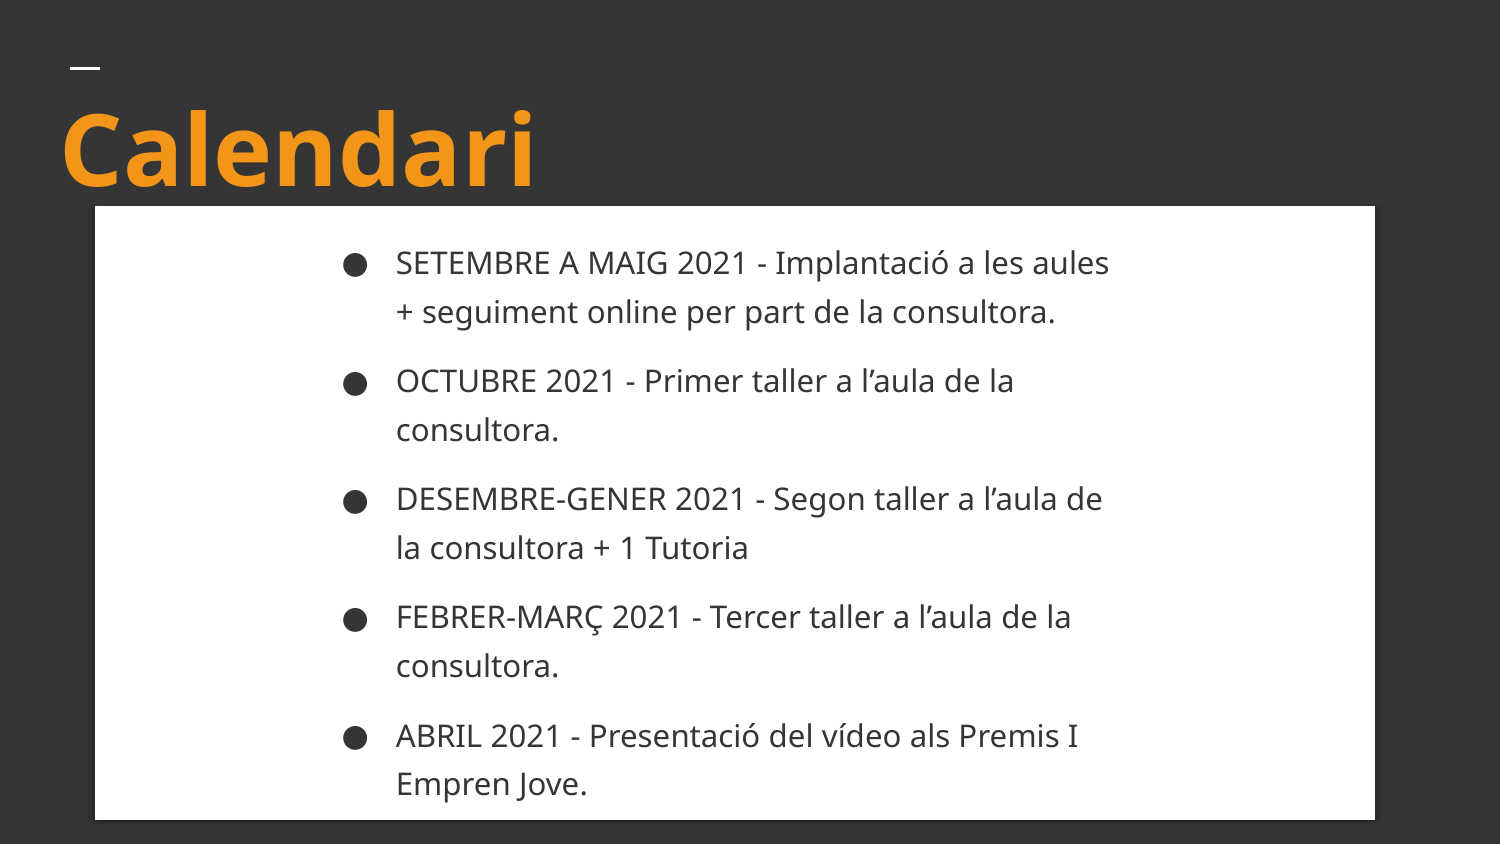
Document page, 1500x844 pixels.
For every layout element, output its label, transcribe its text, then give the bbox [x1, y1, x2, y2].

title Calendari [44, 35, 1427, 179]
picture [44, 179, 1427, 844]
